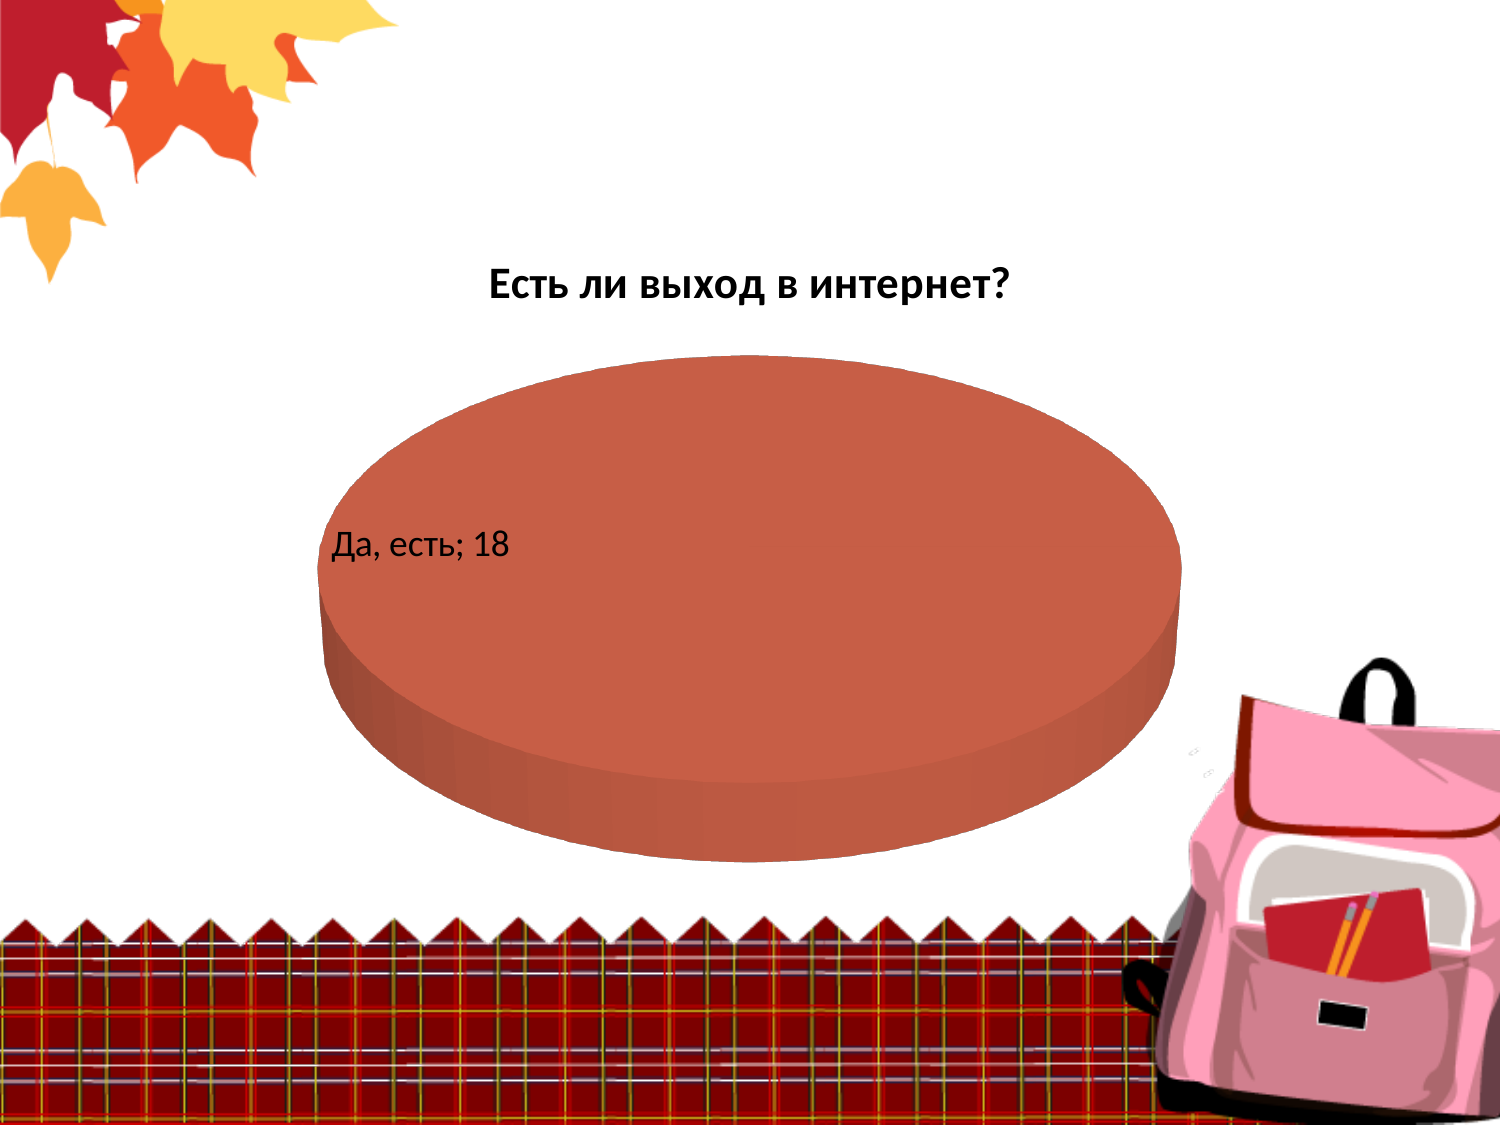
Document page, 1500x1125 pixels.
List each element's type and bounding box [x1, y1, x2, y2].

picture [0, 0, 1500, 1125]
chart [249, 228, 1251, 897]
